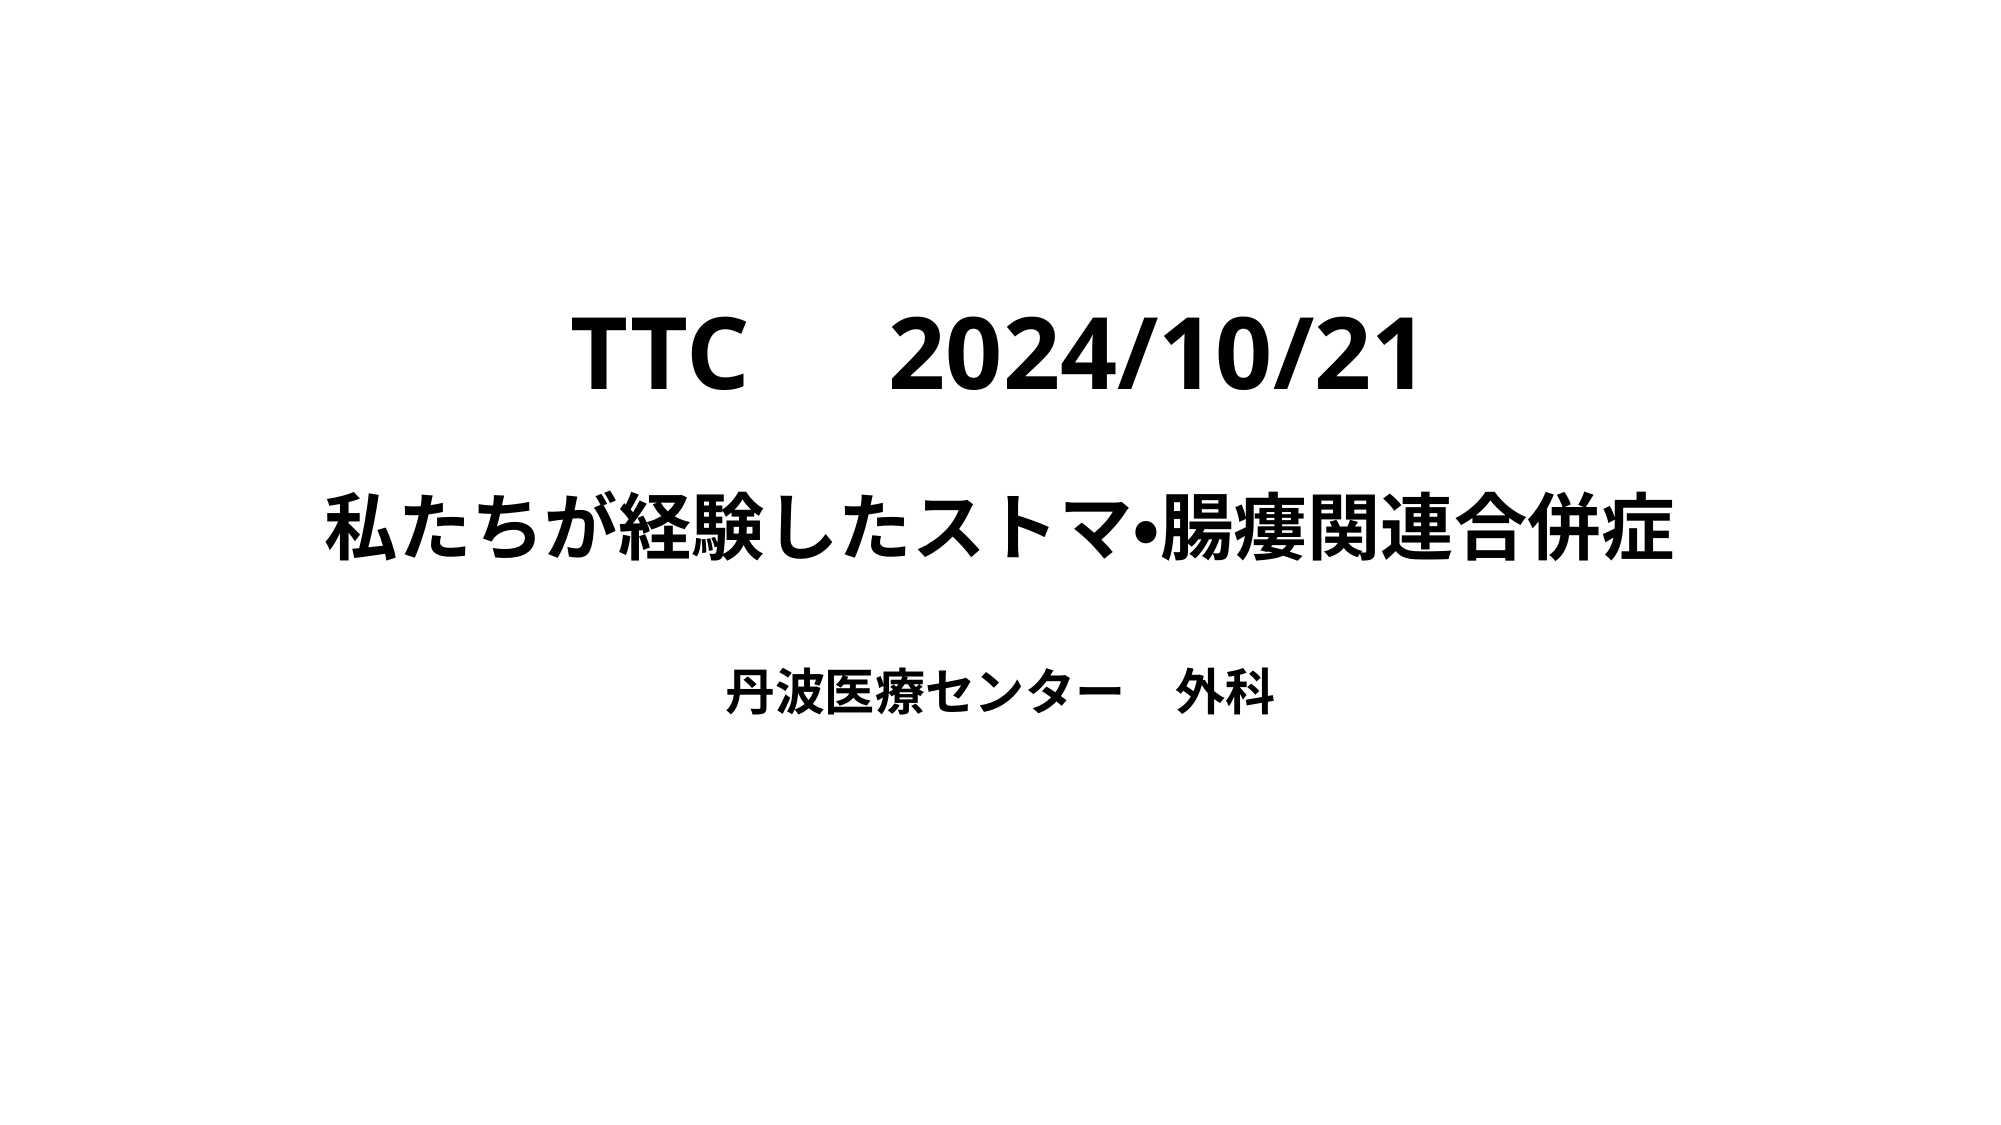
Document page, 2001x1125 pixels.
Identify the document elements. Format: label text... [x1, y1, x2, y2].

title TTC 2024/10/21 私たちが経験したストマ・腸瘻関連合併症 [159, 185, 1841, 578]
subtitle 丹波医療センター 外科 [249, 659, 1750, 863]
